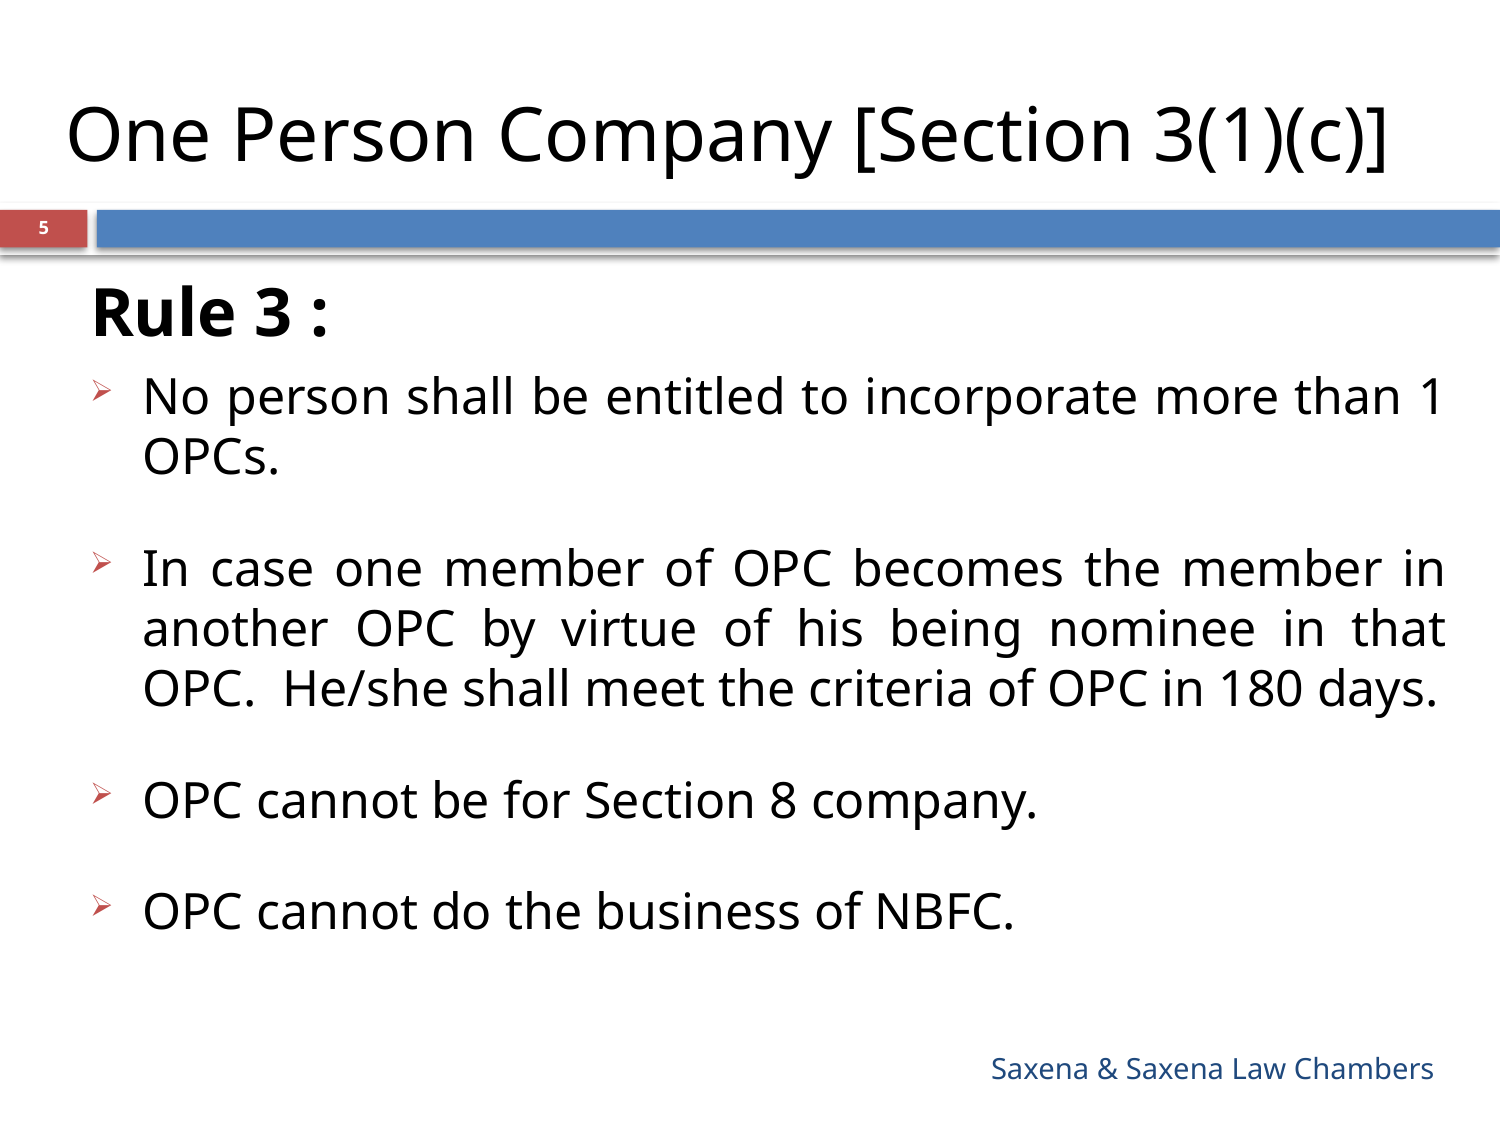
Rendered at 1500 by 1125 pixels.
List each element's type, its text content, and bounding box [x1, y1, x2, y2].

footer Saxena & Saxena Law Chambers [99, 1050, 1450, 1085]
slide_number 5 [0, 208, 88, 249]
title One Person Company [Section 3(1)(c)] [49, 62, 1463, 201]
list Rule 3 : No person shall be entitled to incorporate more than 1 OPCs. In case one member of OPC becomes the member in another OPC by virtue of his being nominee in that OPC. He/she shall meet the criteria of OPC in 180 days. OPC cannot be for Section 8 company. OPC cannot do the business of NBFC. [74, 262, 1463, 1076]
